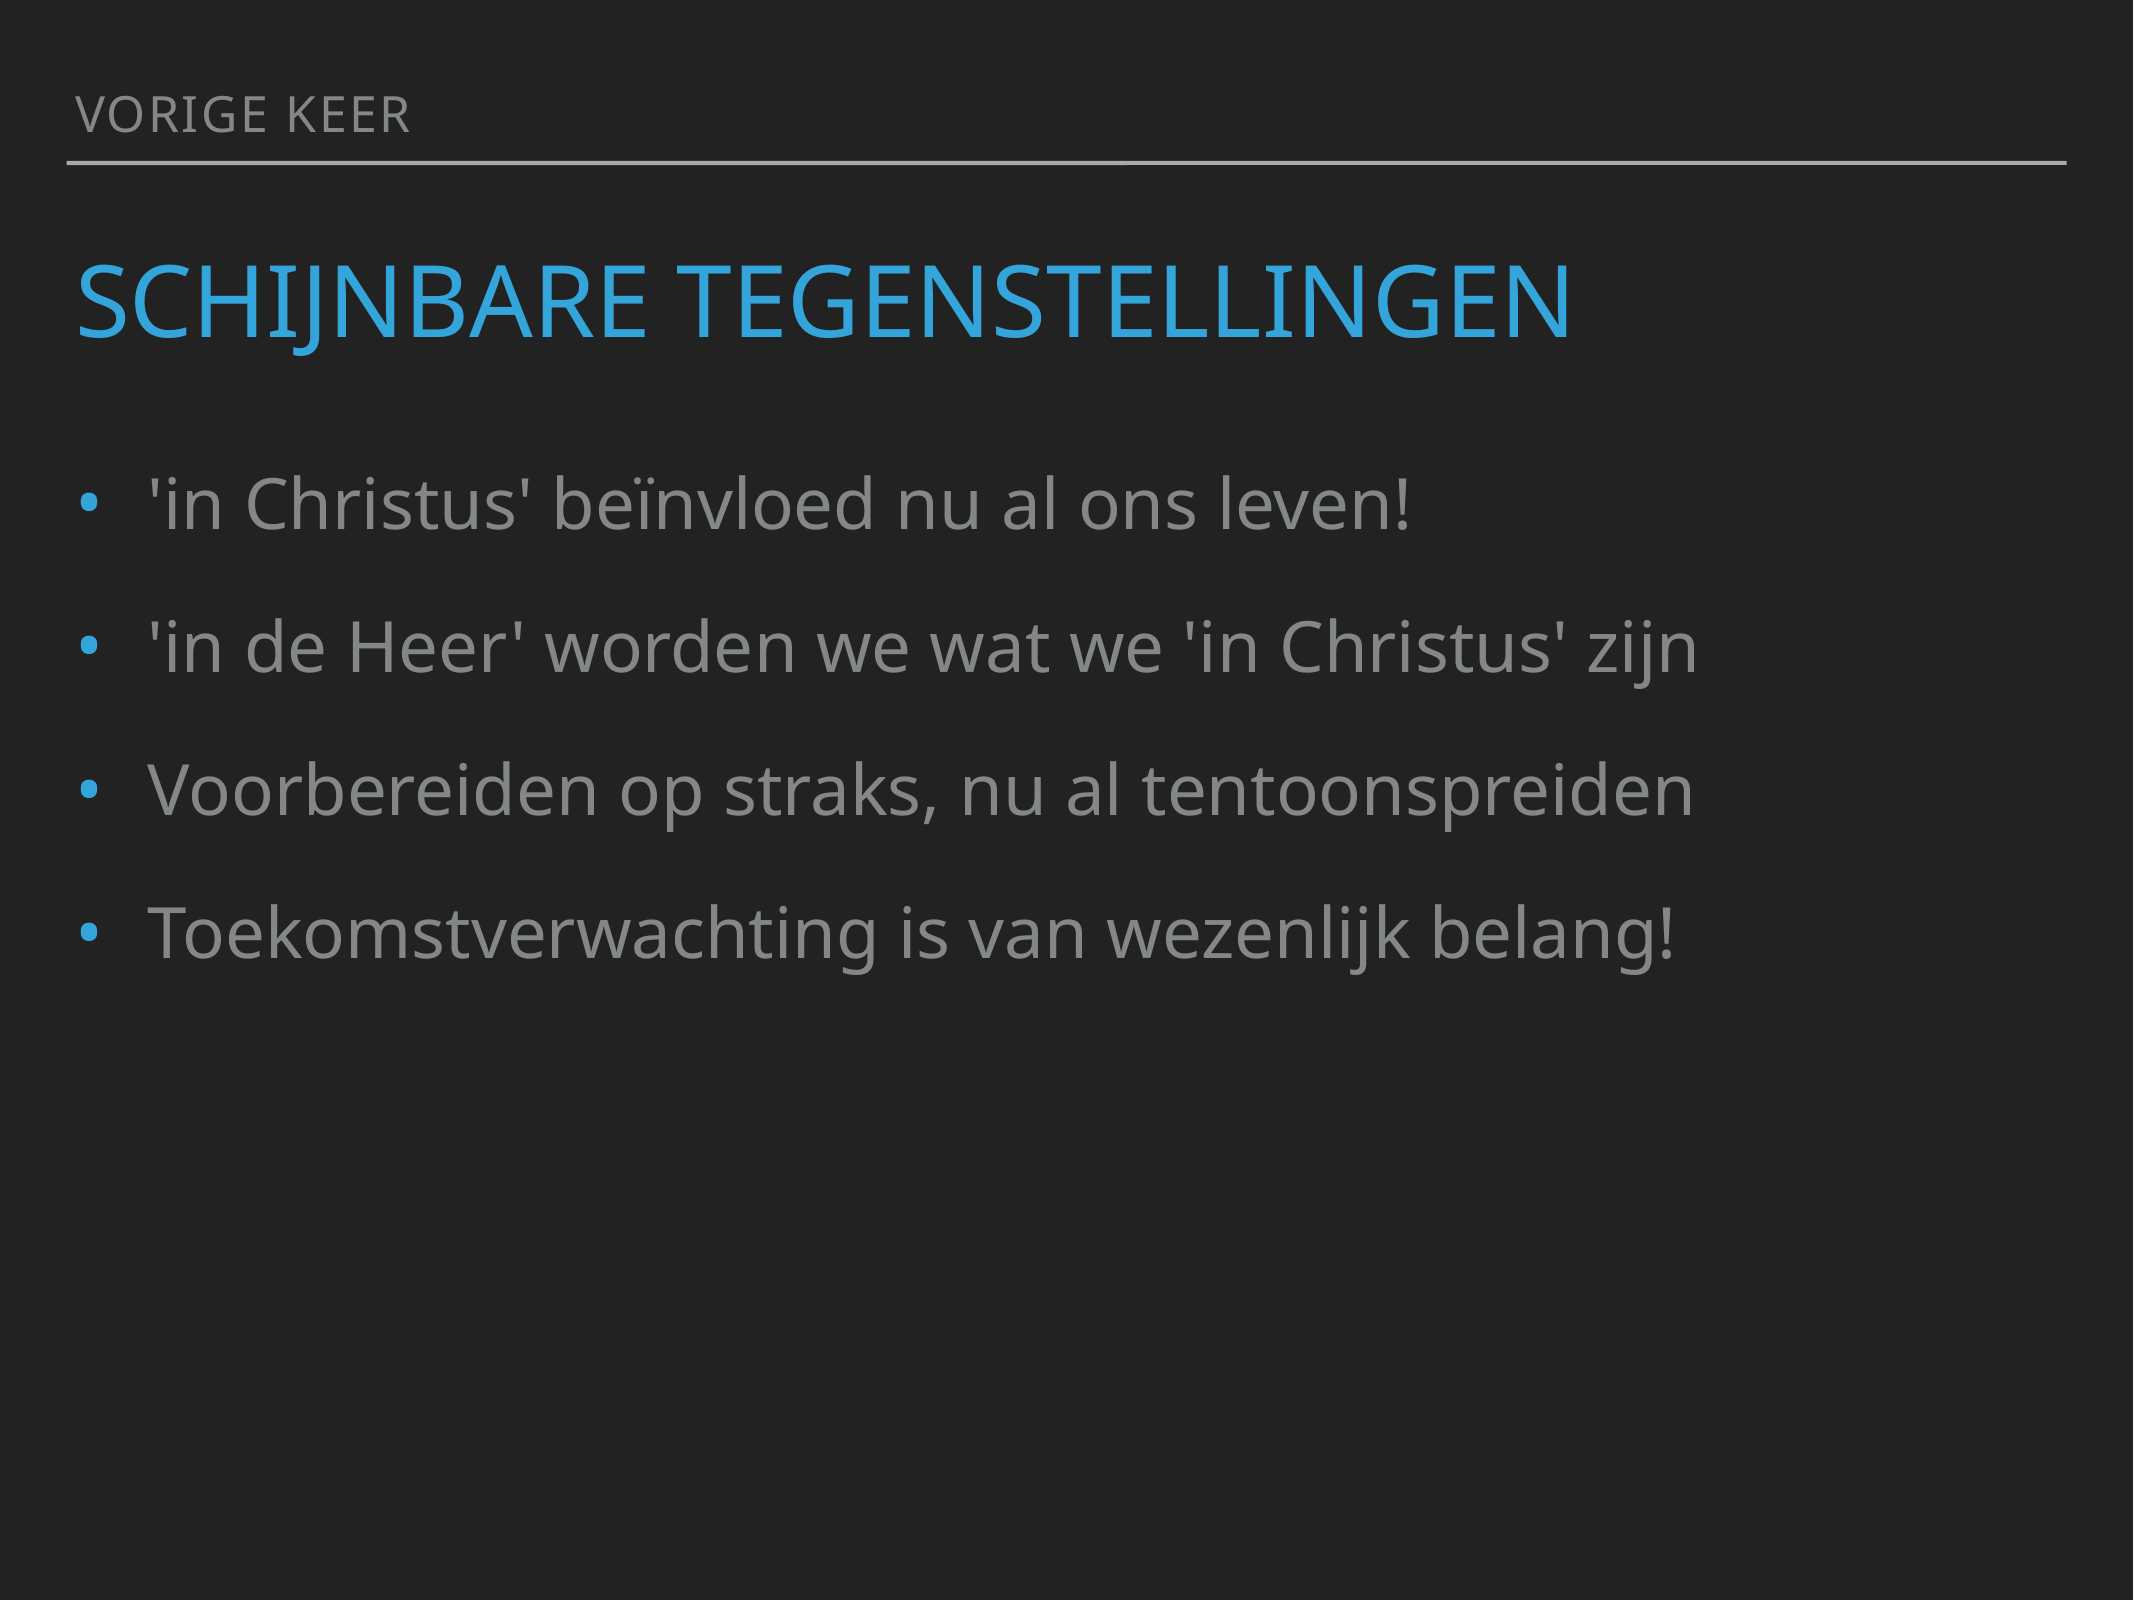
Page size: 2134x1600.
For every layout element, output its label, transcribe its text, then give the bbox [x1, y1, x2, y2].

list 'in Christus' beïnvloed nu al ons leven! 'in de Heer' worden we wat we 'in Christus' zijn Voorbereiden op straks, nu al tentoonspreiden Toekomstverwachting is van wezenlijk belang! [66, 449, 2068, 1453]
list vorige keer [66, 74, 1901, 151]
title Schijnbare tegenstellingen [66, 251, 2068, 372]
